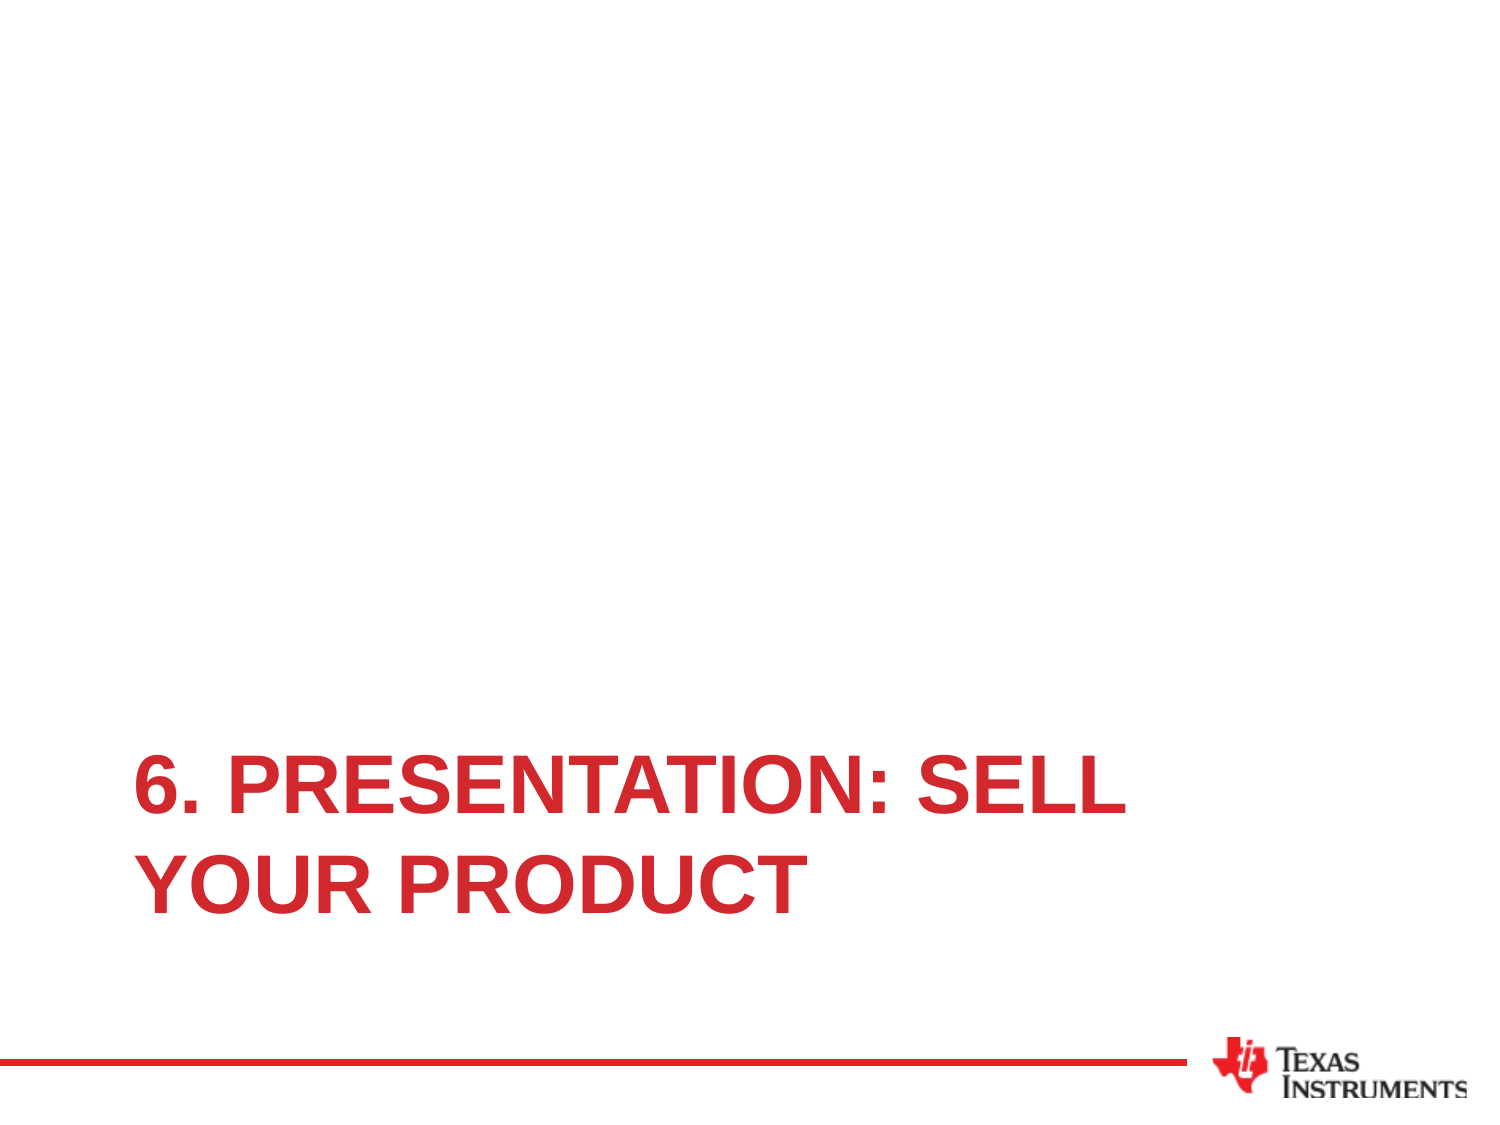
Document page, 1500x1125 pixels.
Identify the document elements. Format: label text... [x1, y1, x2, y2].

title 6. Presentation: Sell your Product [118, 722, 1394, 947]
